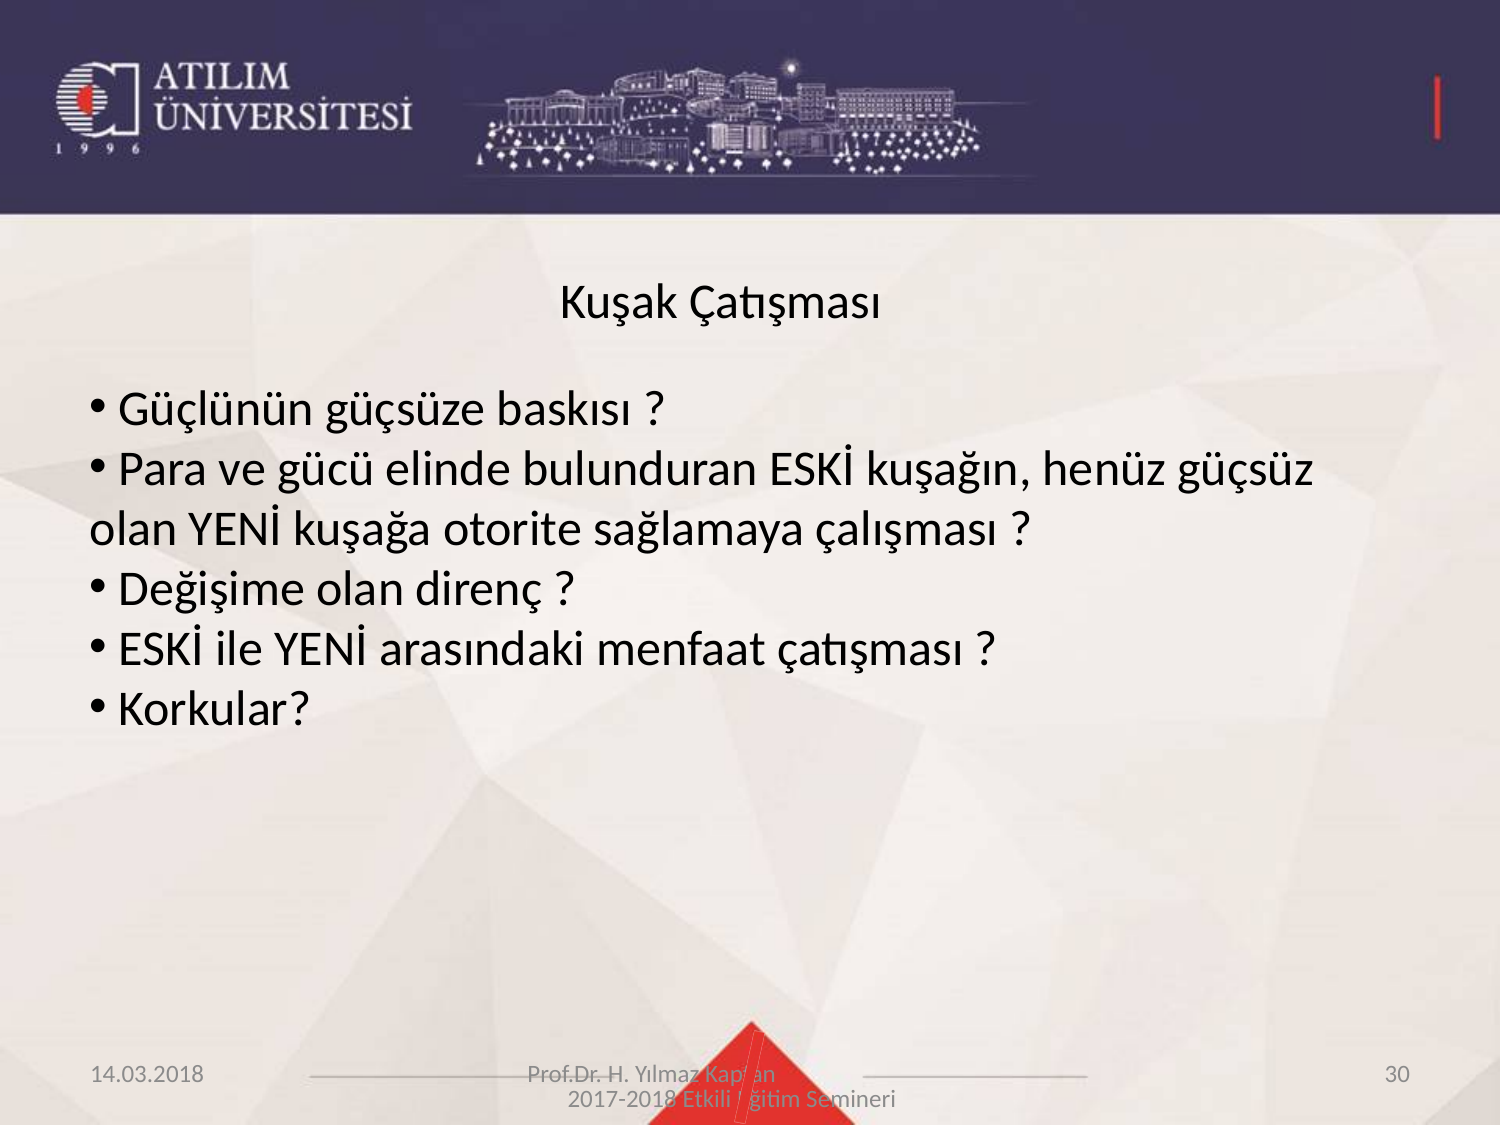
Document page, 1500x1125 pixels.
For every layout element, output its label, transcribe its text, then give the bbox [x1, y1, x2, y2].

slide_number 30 [1074, 1042, 1425, 1103]
picture [0, 0, 1500, 1125]
footer Prof.Dr. H. Yılmaz Kaptan 2017-2018 Etkili Eğitim Semineri [512, 1042, 988, 1103]
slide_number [75, 1042, 425, 1103]
text_box Kuşak Çatışması Güçlünün güçsüze baskısı ? Para ve gücü elinde bulunduran ESKİ kuşağın, henüz güçsüz olan YENİ kuşağa otorite sağlamaya çalışması ? Değişime olan direnç ? ESKİ ile YENİ arasındaki menfaat çatışması ? Korkular? [75, 255, 1447, 744]
